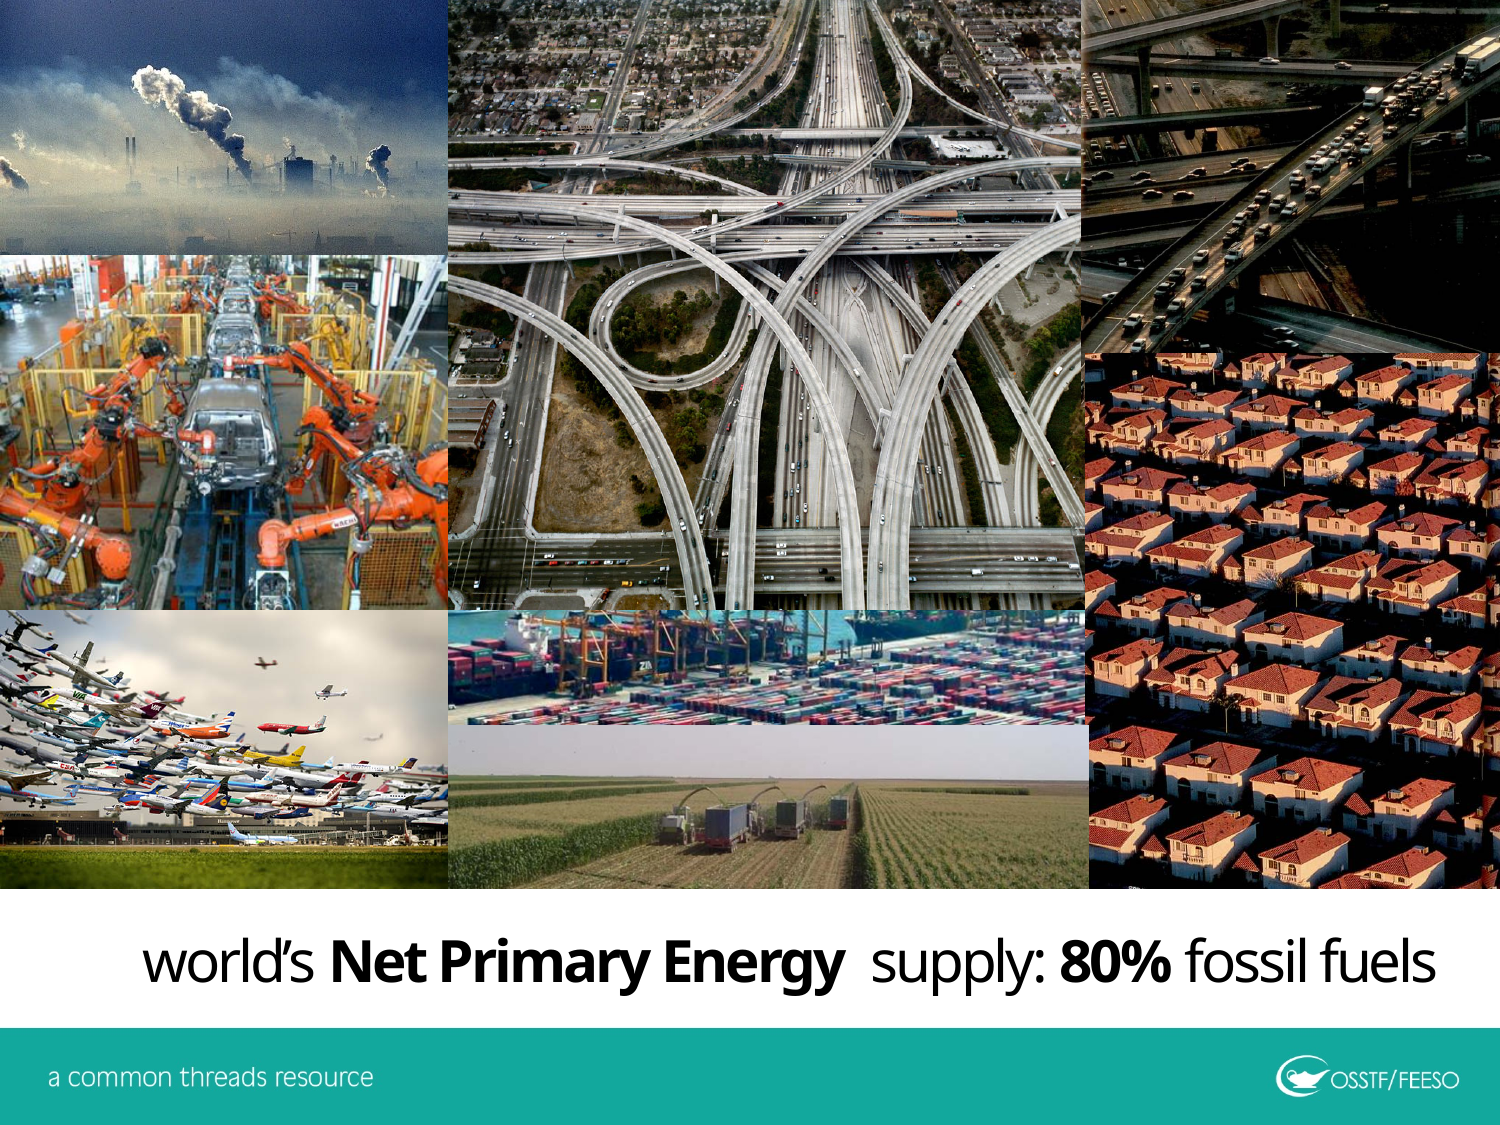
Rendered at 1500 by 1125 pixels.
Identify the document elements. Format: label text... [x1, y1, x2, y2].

text_box world’s Net Primary Energy supply: 80% fossil fuels [127, 919, 1500, 1062]
picture [0, 889, 1500, 1125]
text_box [0, 0, 1500, 889]
